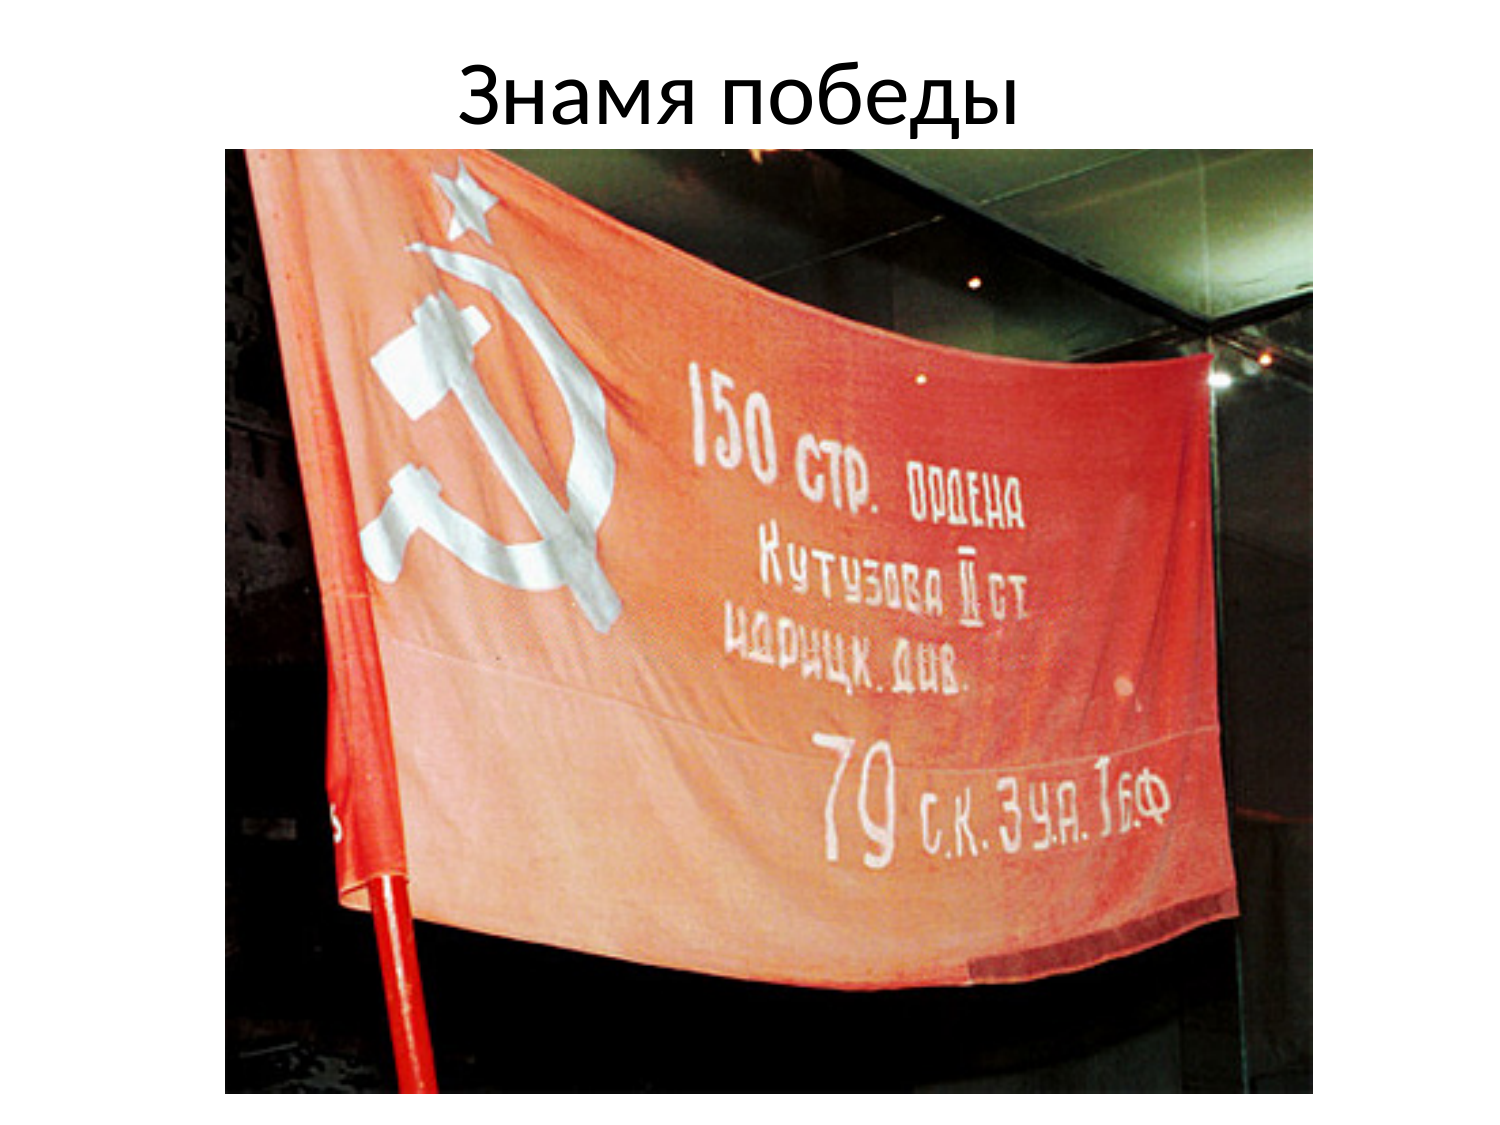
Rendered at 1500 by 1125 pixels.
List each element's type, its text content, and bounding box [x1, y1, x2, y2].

title Знамя победы [75, 37, 1425, 138]
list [224, 149, 1313, 1094]
